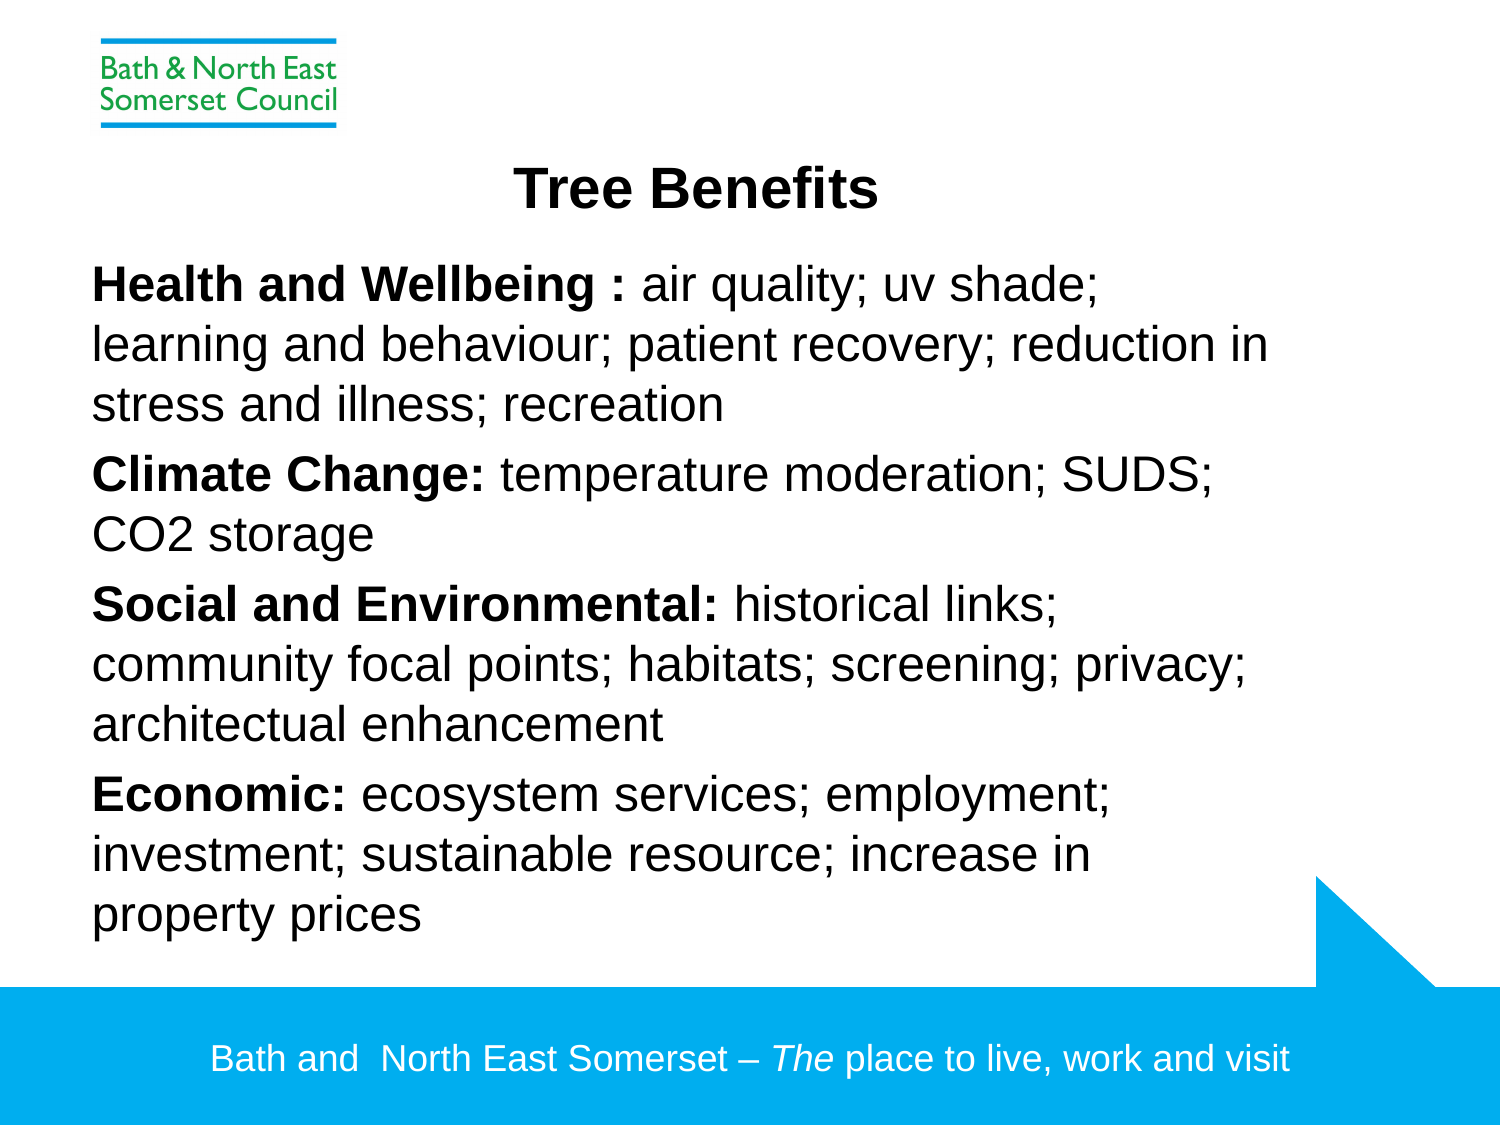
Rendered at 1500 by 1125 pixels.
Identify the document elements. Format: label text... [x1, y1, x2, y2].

title Tree Benefits [88, 137, 1306, 303]
picture [90, 31, 347, 136]
list Health and Wellbeing : air quality; uv shade; learning and behaviour; patient recovery; reduction in stress and illness; recreation Climate Change: temperature moderation; SUDS; CO2 storage Social and Environmental: historical links; community focal points; habitats; screening; privacy; architectual enhancement Economic: ecosystem services; employment; investment; sustainable resource; increase in property prices [76, 243, 1294, 964]
